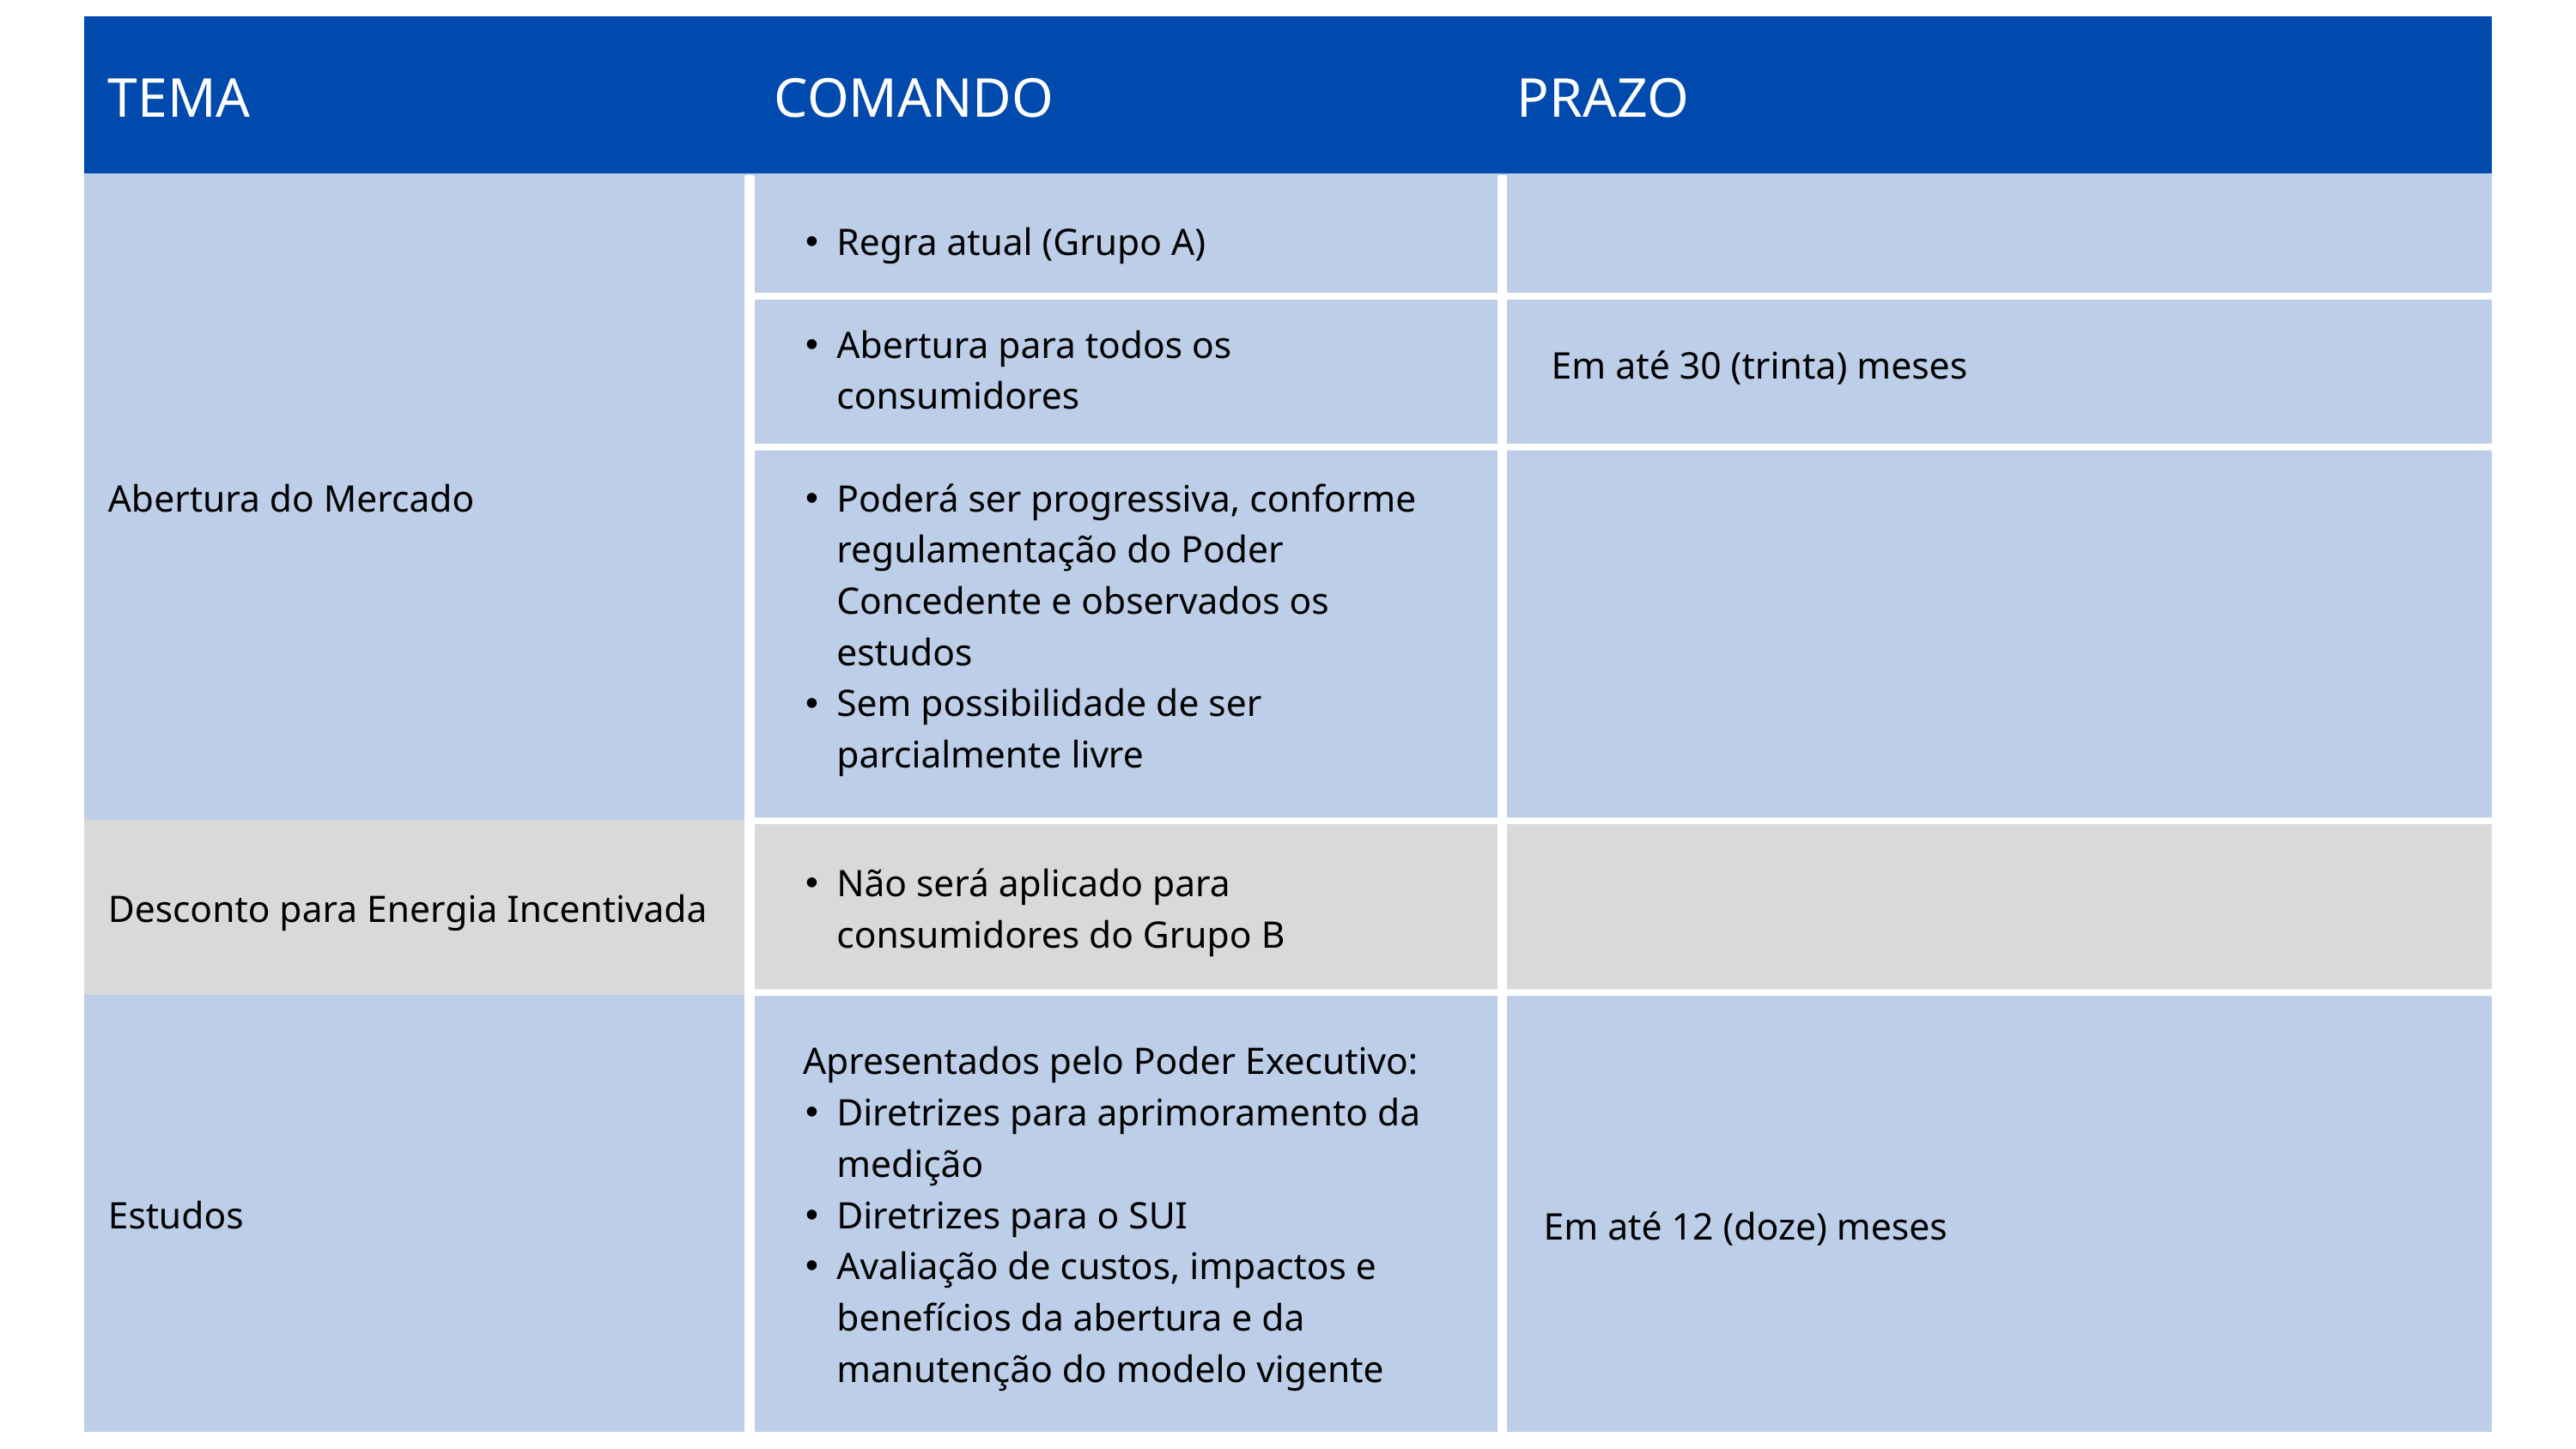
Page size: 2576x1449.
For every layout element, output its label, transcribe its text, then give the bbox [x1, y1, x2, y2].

text_box [1498, 175, 1507, 821]
table_cell [1493, 822, 1498, 992]
table_cell Abertura do Mercado [84, 173, 750, 820]
table_cell [1493, 173, 2492, 295]
table_cell Regra atual (Grupo A) Abertura para todos os consumidores Poderá ser progressiva, conforme regulamentação do Poder Concedente e observados os estudos Sem possibilidade de ser parcialmente livre [755, 296, 1493, 446]
text_box [1498, 993, 1507, 1434]
table_cell Estudos [84, 995, 744, 1432]
text_box Em até 30 (trinta) meses [1528, 335, 2001, 387]
table_cell [1493, 296, 1498, 446]
table_cell [1507, 995, 2492, 1432]
text_box Em até 12 (doze) meses [1528, 1196, 1972, 1248]
table_cell Não será aplicado para consumidores do Grupo B [755, 822, 1493, 992]
table_header TEMA [84, 16, 750, 173]
text_box [744, 175, 755, 1434]
table_cell [1507, 447, 2492, 820]
table_cell Regra atual (Grupo A) Abertura para todos os consumidores Poderá ser progressiva, conforme regulamentação do Poder Concedente e observados os estudos Sem possibilidade de ser parcialmente livre [755, 447, 1493, 820]
table_cell Desconto para Energia Incentivada [84, 820, 744, 995]
table_cell [1507, 296, 2492, 446]
text_box [1498, 822, 1507, 992]
table_header COMANDO [750, 16, 1493, 173]
table_cell Apresentados pelo Poder Executivo: Diretrizes para aprimoramento da medição Diretrizes para o SUI Avaliação de custos, impactos e benefícios da abertura e da manutenção do modelo vigente [755, 995, 1493, 1432]
table_cell [1493, 447, 1498, 820]
table_cell Regra atual (Grupo A) Abertura para todos os consumidores Poderá ser progressiva, conforme regulamentação do Poder Concedente e observados os estudos Sem possibilidade de ser parcialmente livre [750, 173, 1493, 295]
table_cell [1507, 822, 2492, 992]
table_cell [1493, 995, 1498, 1432]
table_header PRAZO [1493, 16, 2492, 173]
